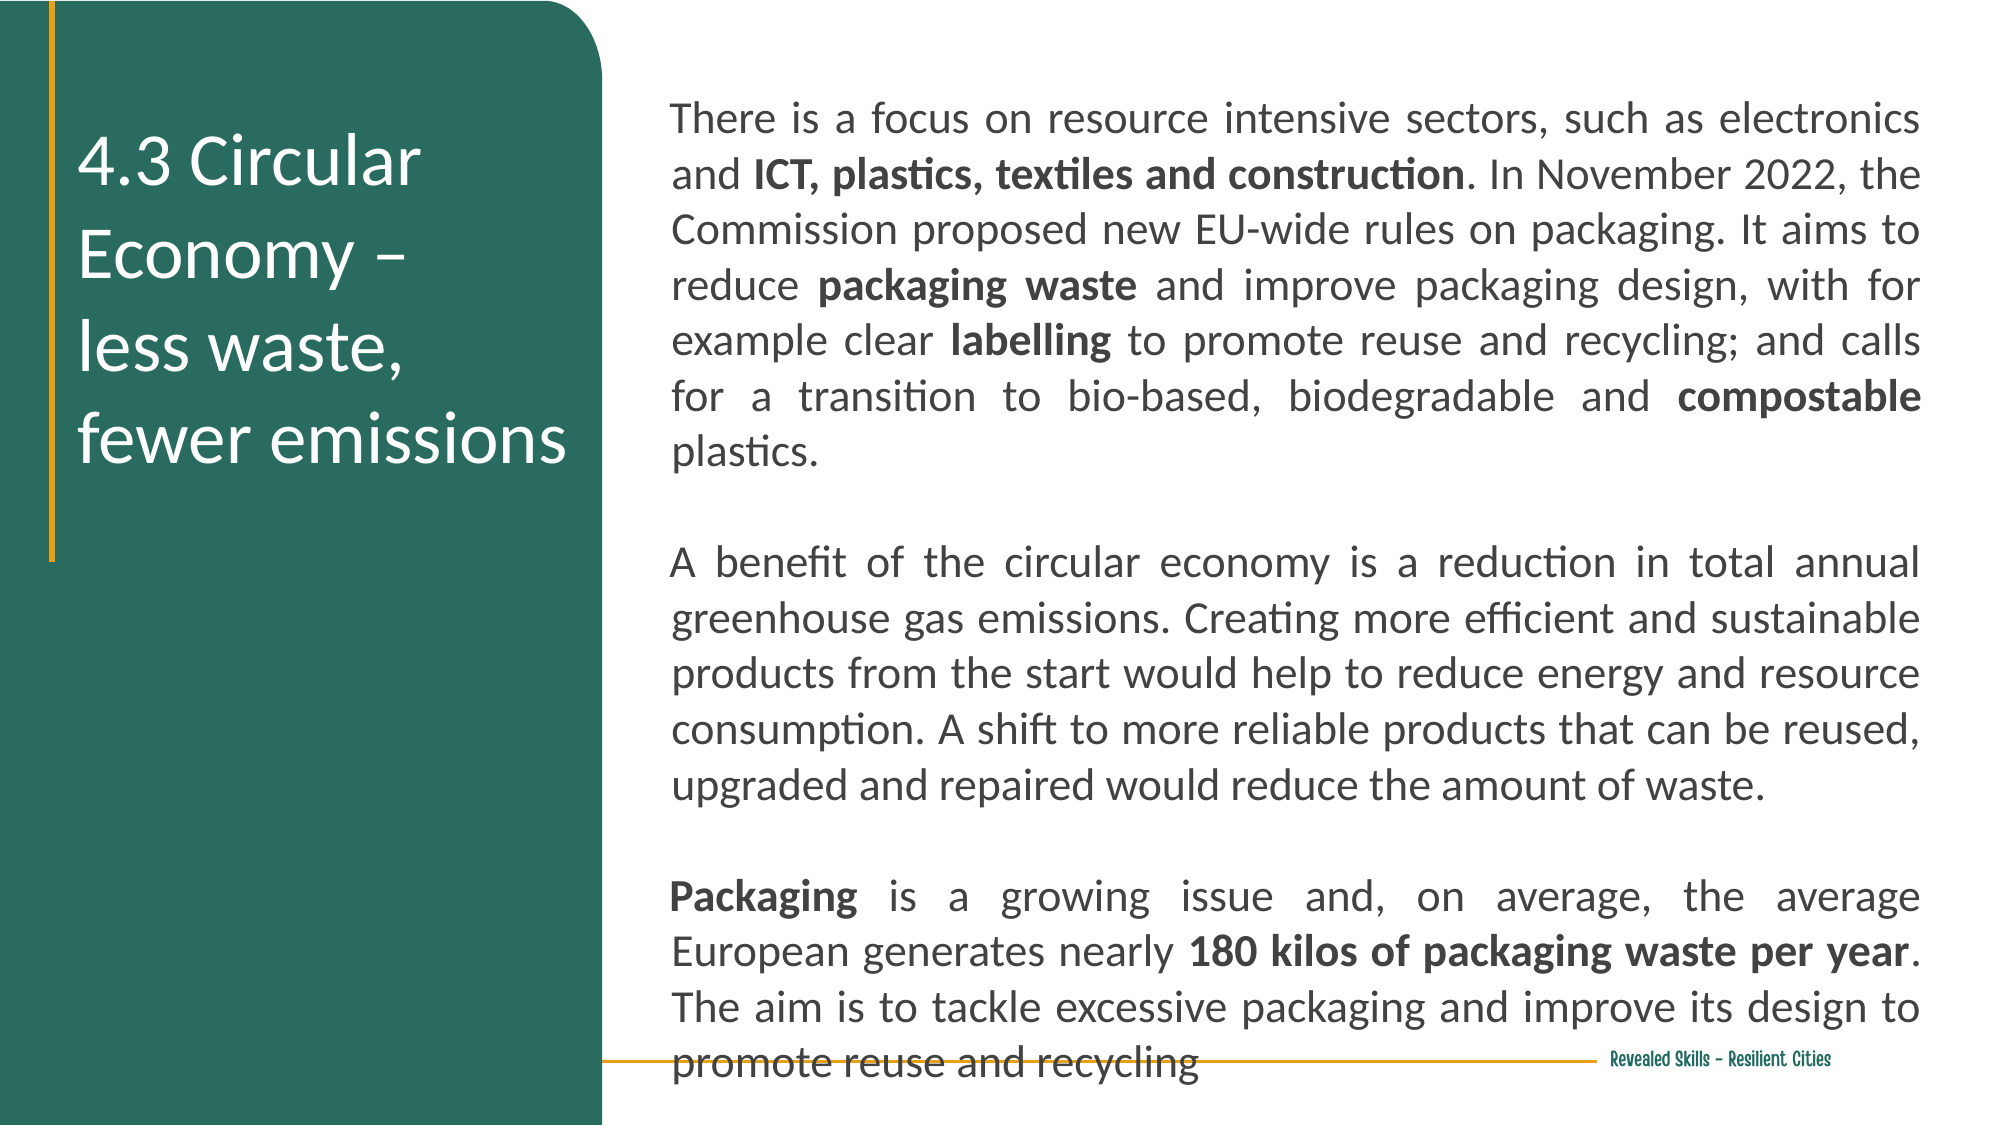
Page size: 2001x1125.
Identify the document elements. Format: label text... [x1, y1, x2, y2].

list There is a focus on resource intensive sectors, such as electronics and ICT, plastics, textiles and construction. In November 2022, the Commission proposed new EU-wide rules on packaging. It aims to reduce packaging waste and improve packaging design, with for example clear labelling to promote reuse and recycling; and calls for a transition to bio-based, biodegradable and compostable plastics. A benefit of the circular economy is a reduction in total annual greenhouse gas emissions. Creating more efficient and sustainable products from the start would help to reduce energy and resource consumption. A shift to more reliable products that can be reused, upgraded and repaired would reduce the amount of waste. Packaging is a growing issue and, on average, the average European generates nearly 180 kilos of packaging waste per year. The aim is to tackle excessive packaging and improve its design to promote reuse and recycling [654, 79, 1937, 643]
picture [1597, 1048, 1833, 1074]
text_box [0, 290, 603, 1125]
list 4.3 Circular Economy – less waste, fewer emissions [63, 100, 603, 334]
text_box [0, 0, 603, 281]
